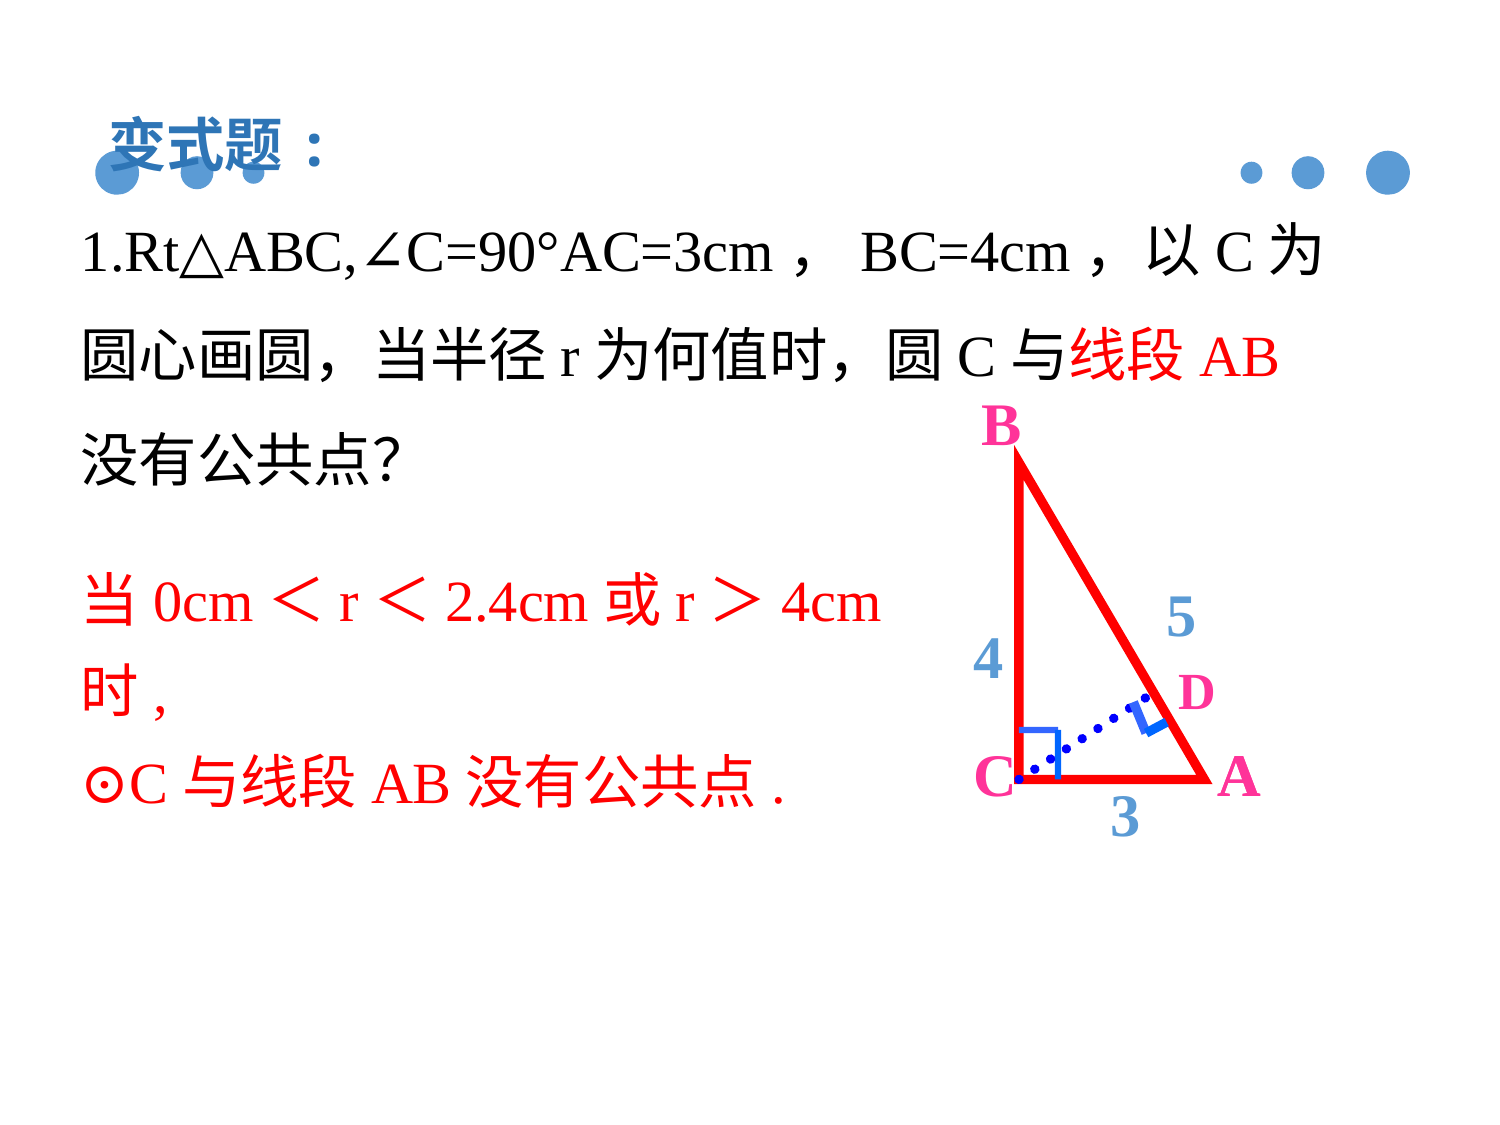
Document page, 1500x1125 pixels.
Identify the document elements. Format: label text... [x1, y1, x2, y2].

text_box 4 [960, 611, 1018, 698]
text_box 变式题: 1.Rt△ABC,∠C=90°AC=3cm，BC=4cm，以C为圆心画圆，当半径r为何值时，圆C与线段AB没有公共点？ [67, 100, 1361, 500]
text_box C [960, 729, 1032, 816]
text_box A [1204, 729, 1266, 816]
text_box 3 [1097, 769, 1155, 856]
text_box D [1165, 650, 1231, 727]
text_box 5 [1152, 568, 1211, 655]
text_box 当0cm＜r＜2.4cm或r＞4cm时, ⊙C与线段AB没有公共点. [67, 535, 947, 823]
text_box [1018, 500, 1204, 780]
